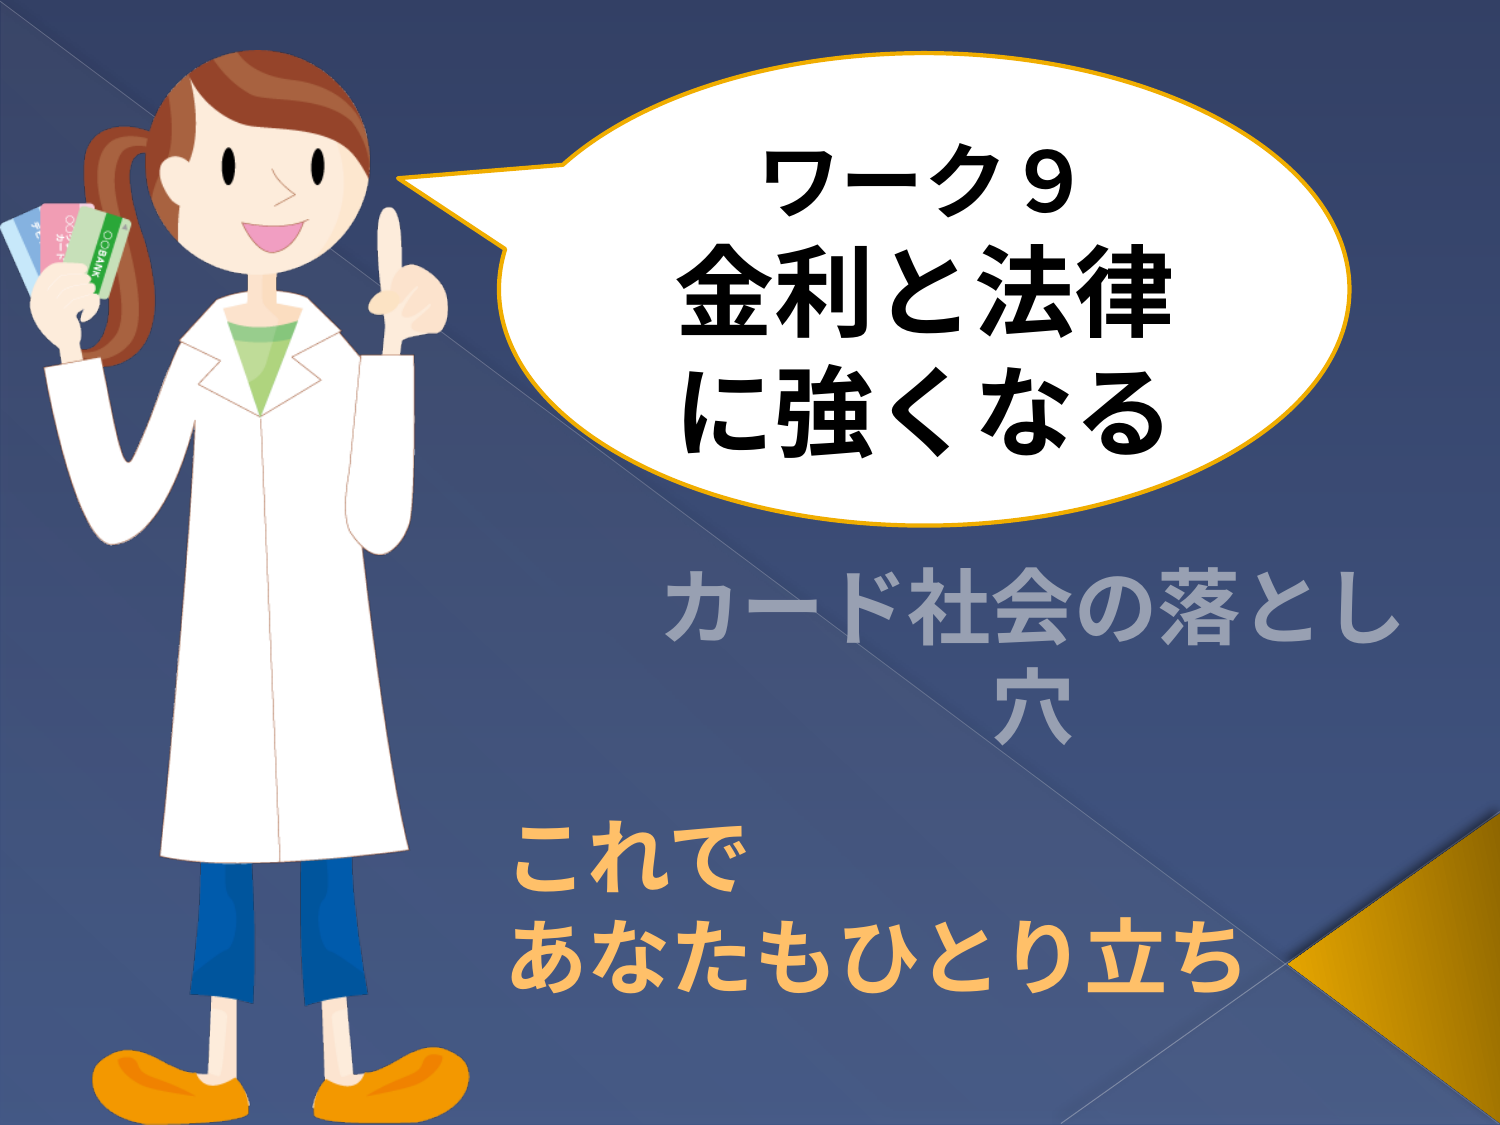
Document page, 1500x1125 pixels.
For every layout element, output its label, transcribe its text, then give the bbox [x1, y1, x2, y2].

subtitle カード社会の落とし穴 [631, 547, 1440, 678]
title これで あなたもひとり立ち [473, 776, 1500, 1013]
text_box ワーク９ 金利と法律に強くなる [473, 50, 1352, 528]
picture [0, 50, 470, 1125]
